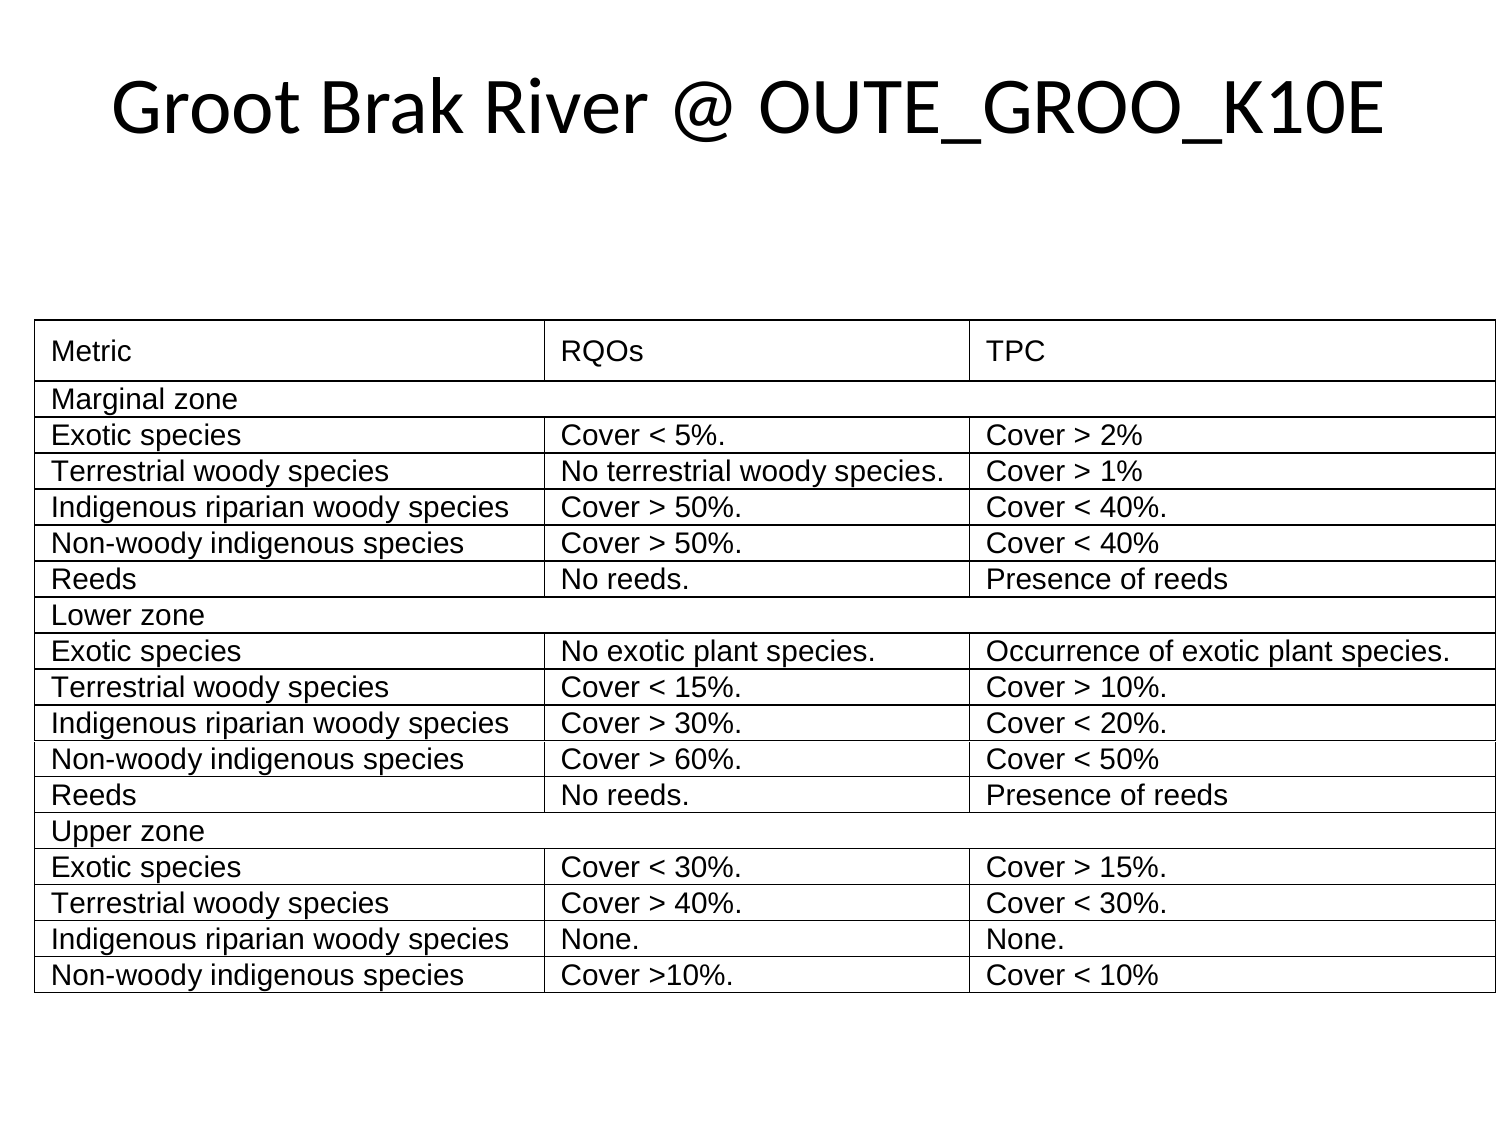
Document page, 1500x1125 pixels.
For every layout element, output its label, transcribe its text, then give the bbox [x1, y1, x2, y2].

title Groot Brak River @ OUTE_GROO_K10E [75, 45, 1425, 233]
picture [17, 318, 1500, 1036]
